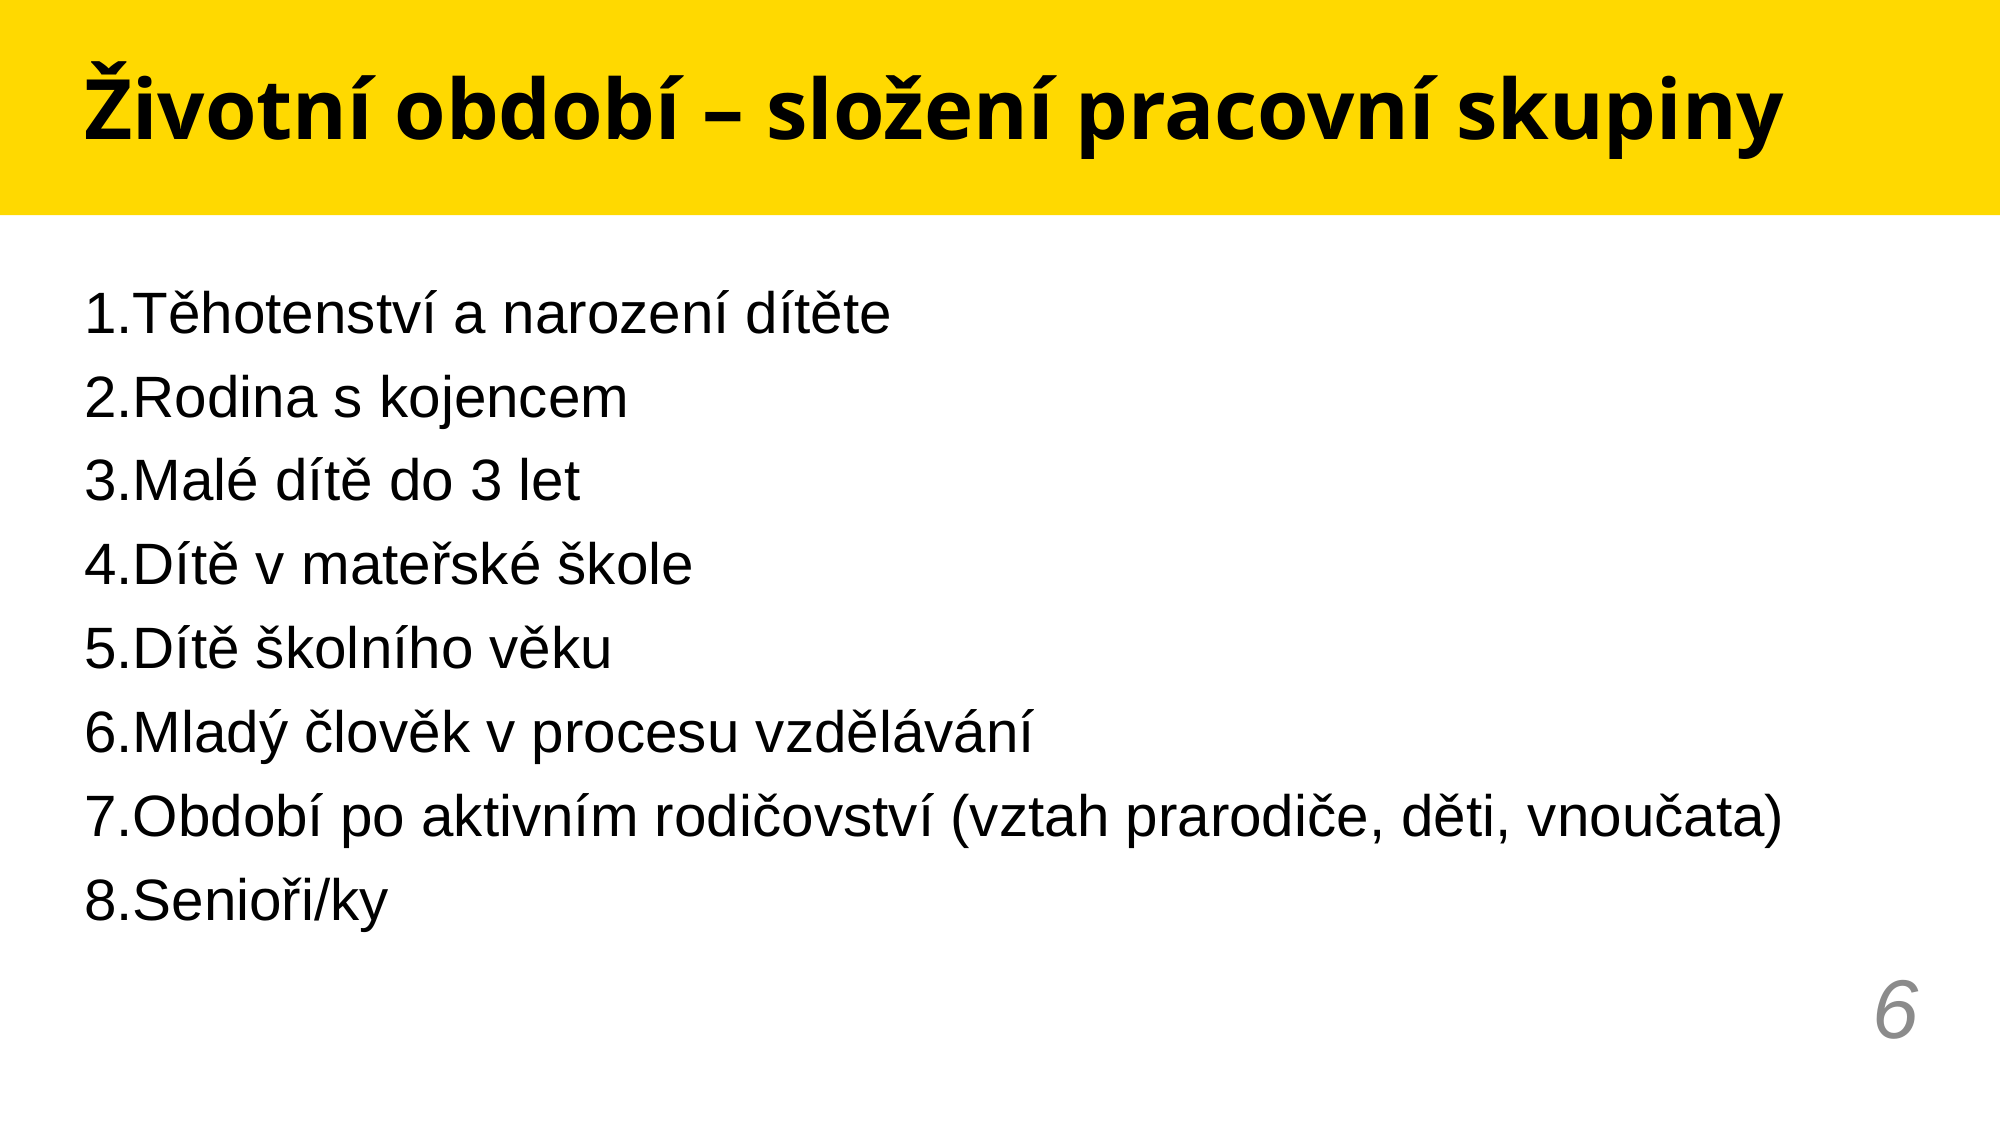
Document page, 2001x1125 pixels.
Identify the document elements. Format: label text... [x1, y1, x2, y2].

list Těhotenství a narození dítěte Rodina s kojencem Malé dítě do 3 let Dítě v mateřské škole Dítě školního věku Mladý člověk v procesu vzdělávání Období po aktivním rodičovství (vztah prarodiče, děti, vnoučata) Senioři/ky [69, 275, 1918, 1031]
slide_number 6 [1483, 976, 1934, 1063]
title Životní období – složení pracovní skupiny [69, 60, 1918, 214]
